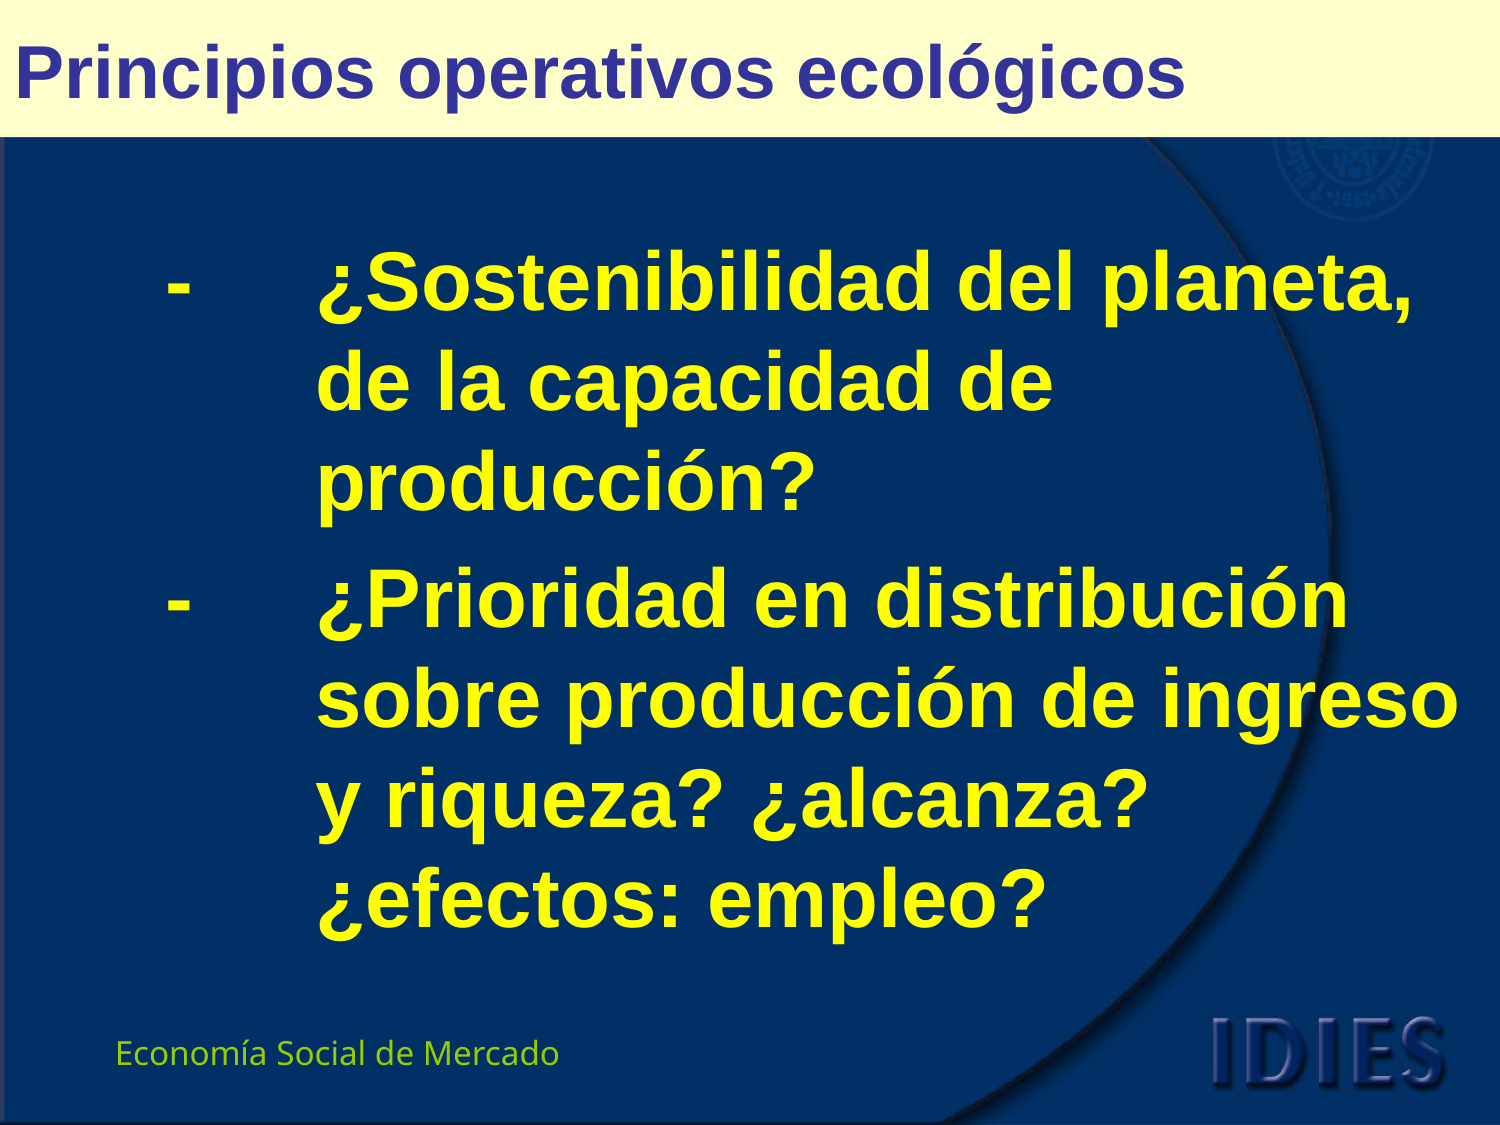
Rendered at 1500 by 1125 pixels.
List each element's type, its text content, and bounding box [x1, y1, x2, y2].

text_box Principios operativos ecológicos [0, 0, 1500, 138]
list - ¿Sostenibilidad del planeta, de la capacidad de producción? - ¿Prioridad en distribución sobre producción de ingreso y riqueza? ¿alcanza? ¿efectos: empleo? [0, 219, 1483, 941]
picture [0, 138, 1500, 1125]
